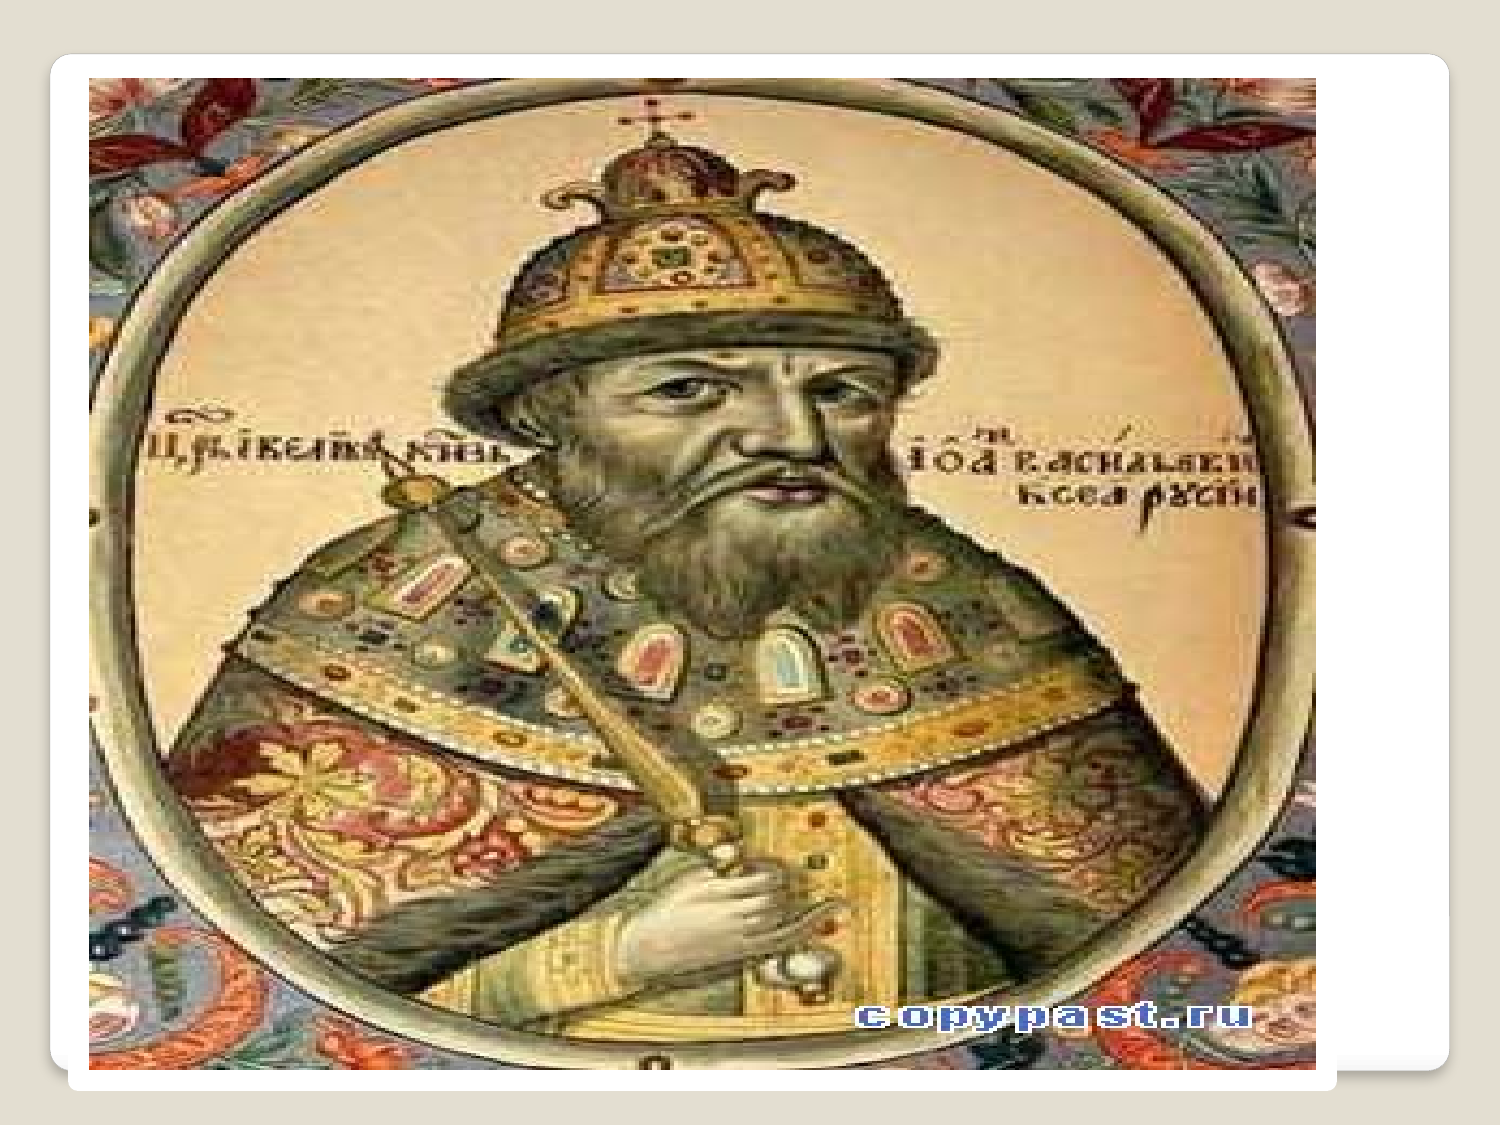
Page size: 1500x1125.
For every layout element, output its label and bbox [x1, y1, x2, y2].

picture [88, 77, 1317, 1071]
